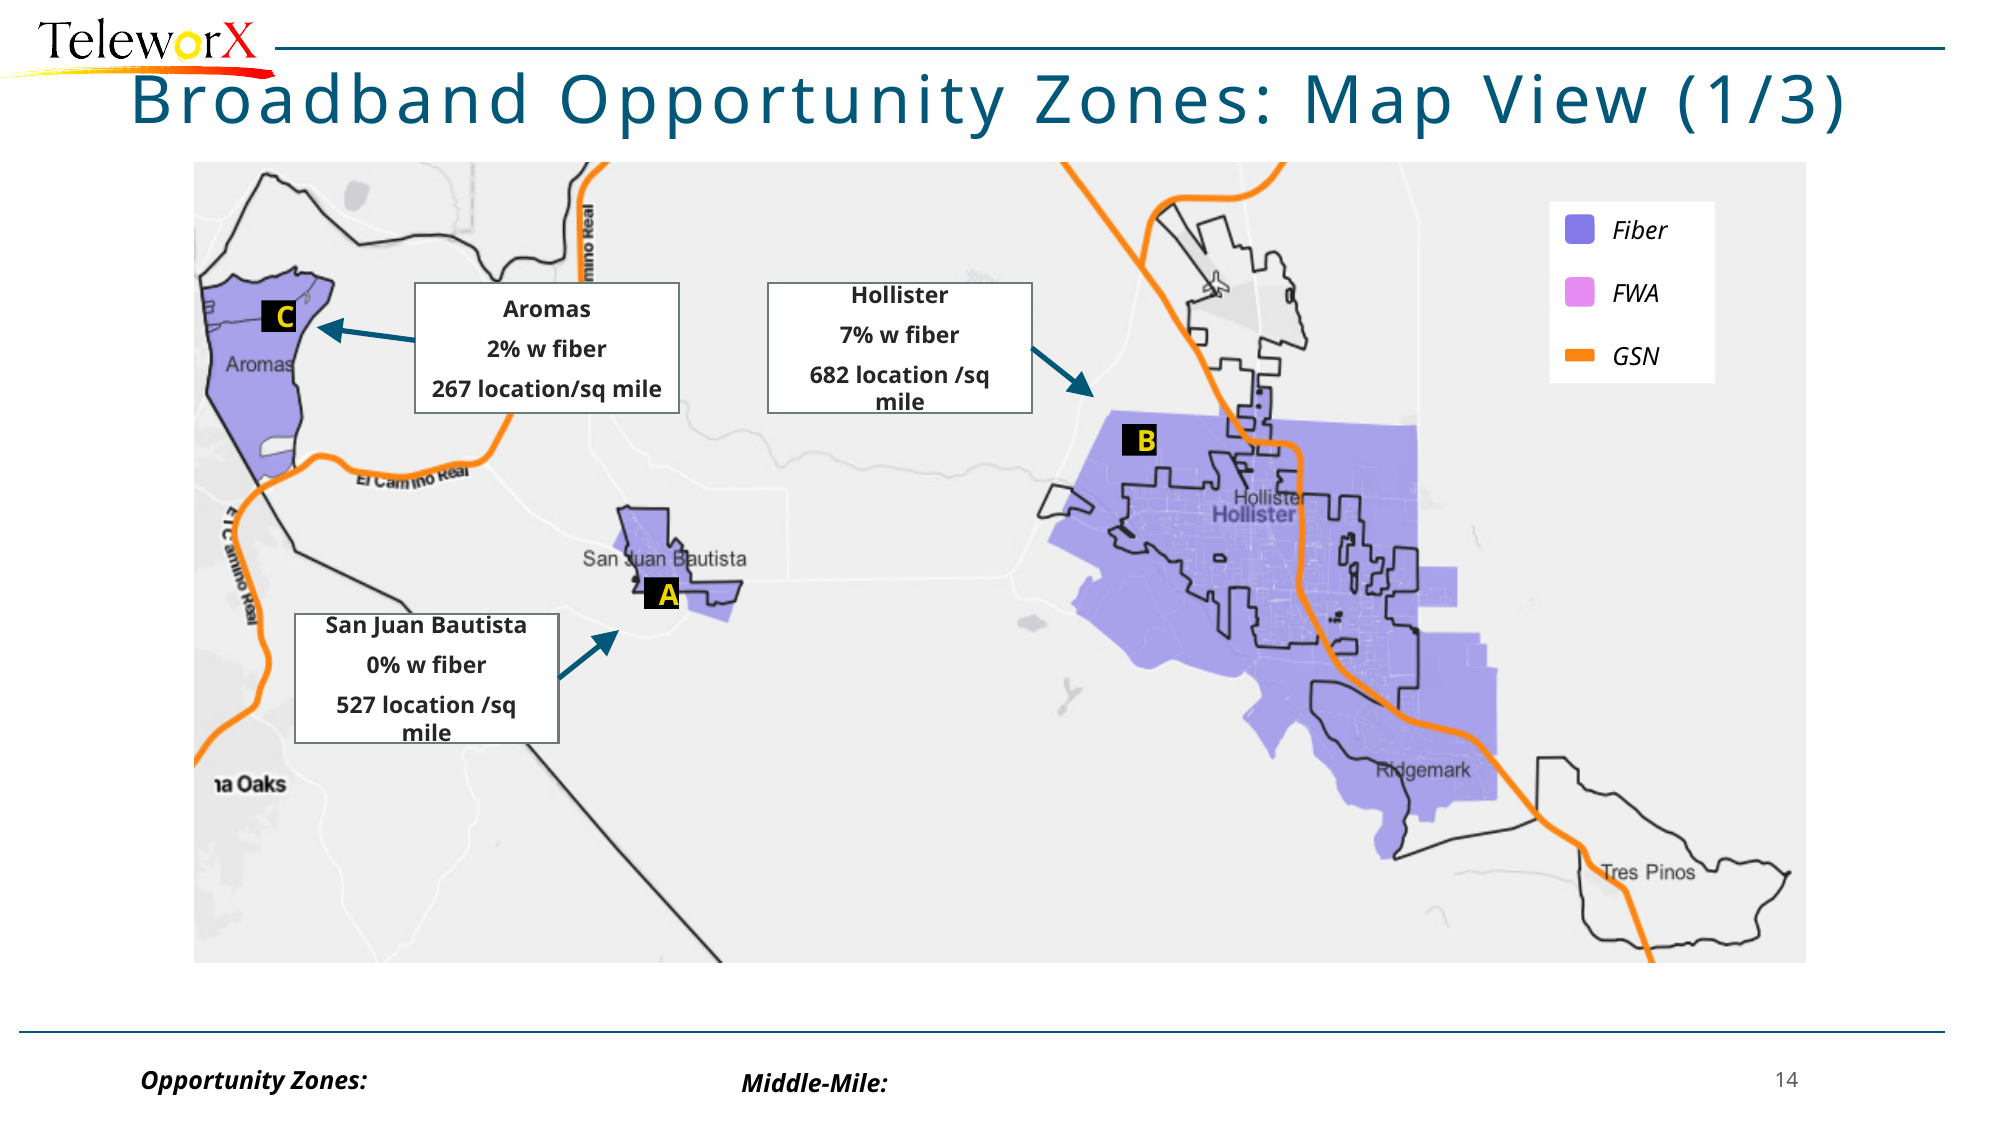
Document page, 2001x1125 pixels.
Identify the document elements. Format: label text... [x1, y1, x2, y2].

picture [194, 162, 1806, 963]
text_box Opportunity Zones: [125, 1057, 383, 1103]
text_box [1565, 269, 1704, 316]
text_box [1031, 347, 1094, 398]
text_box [1565, 332, 1704, 378]
title Broadband Opportunity Zones: Map View (1/3) [0, 54, 2000, 145]
slide_number 14 [1612, 1058, 1813, 1104]
picture [0, 17, 276, 54]
text_box Middle-Mile: [726, 1059, 909, 1105]
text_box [1565, 206, 1704, 253]
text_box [316, 327, 416, 341]
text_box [558, 630, 619, 679]
